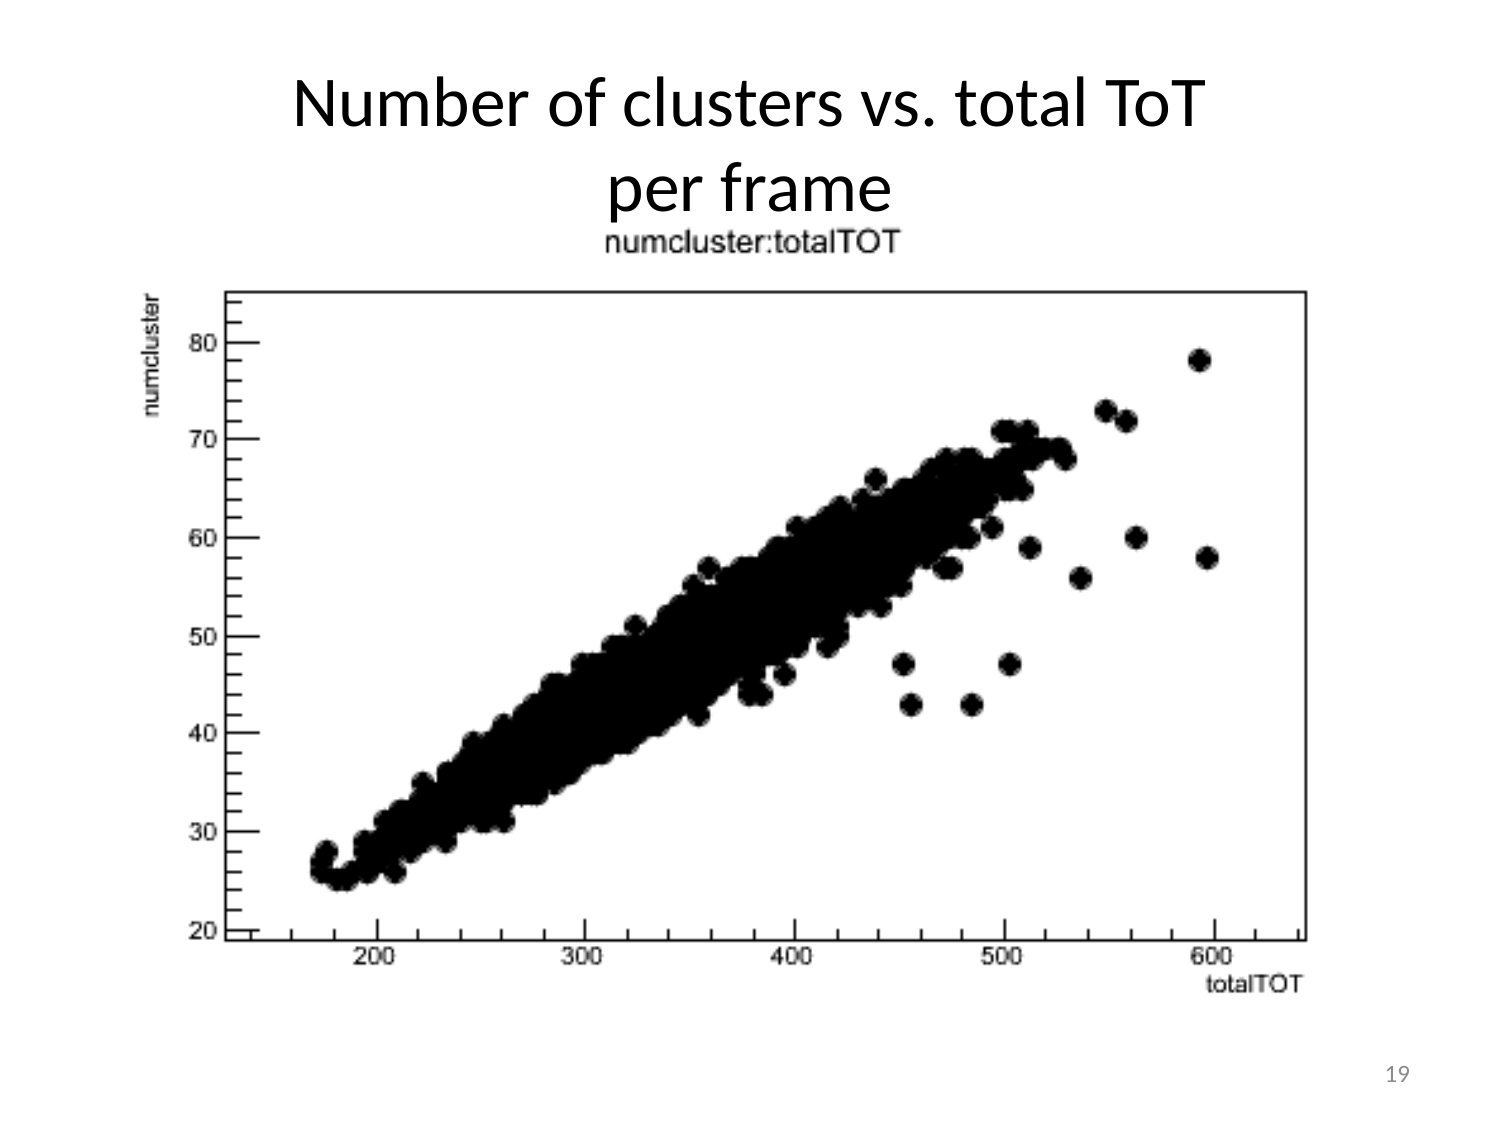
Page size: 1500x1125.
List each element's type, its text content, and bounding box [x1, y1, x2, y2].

slide_number 19 [1074, 1042, 1425, 1103]
title Number of clusters vs. total ToT per frame [75, 46, 1425, 212]
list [33, 213, 1500, 1021]
